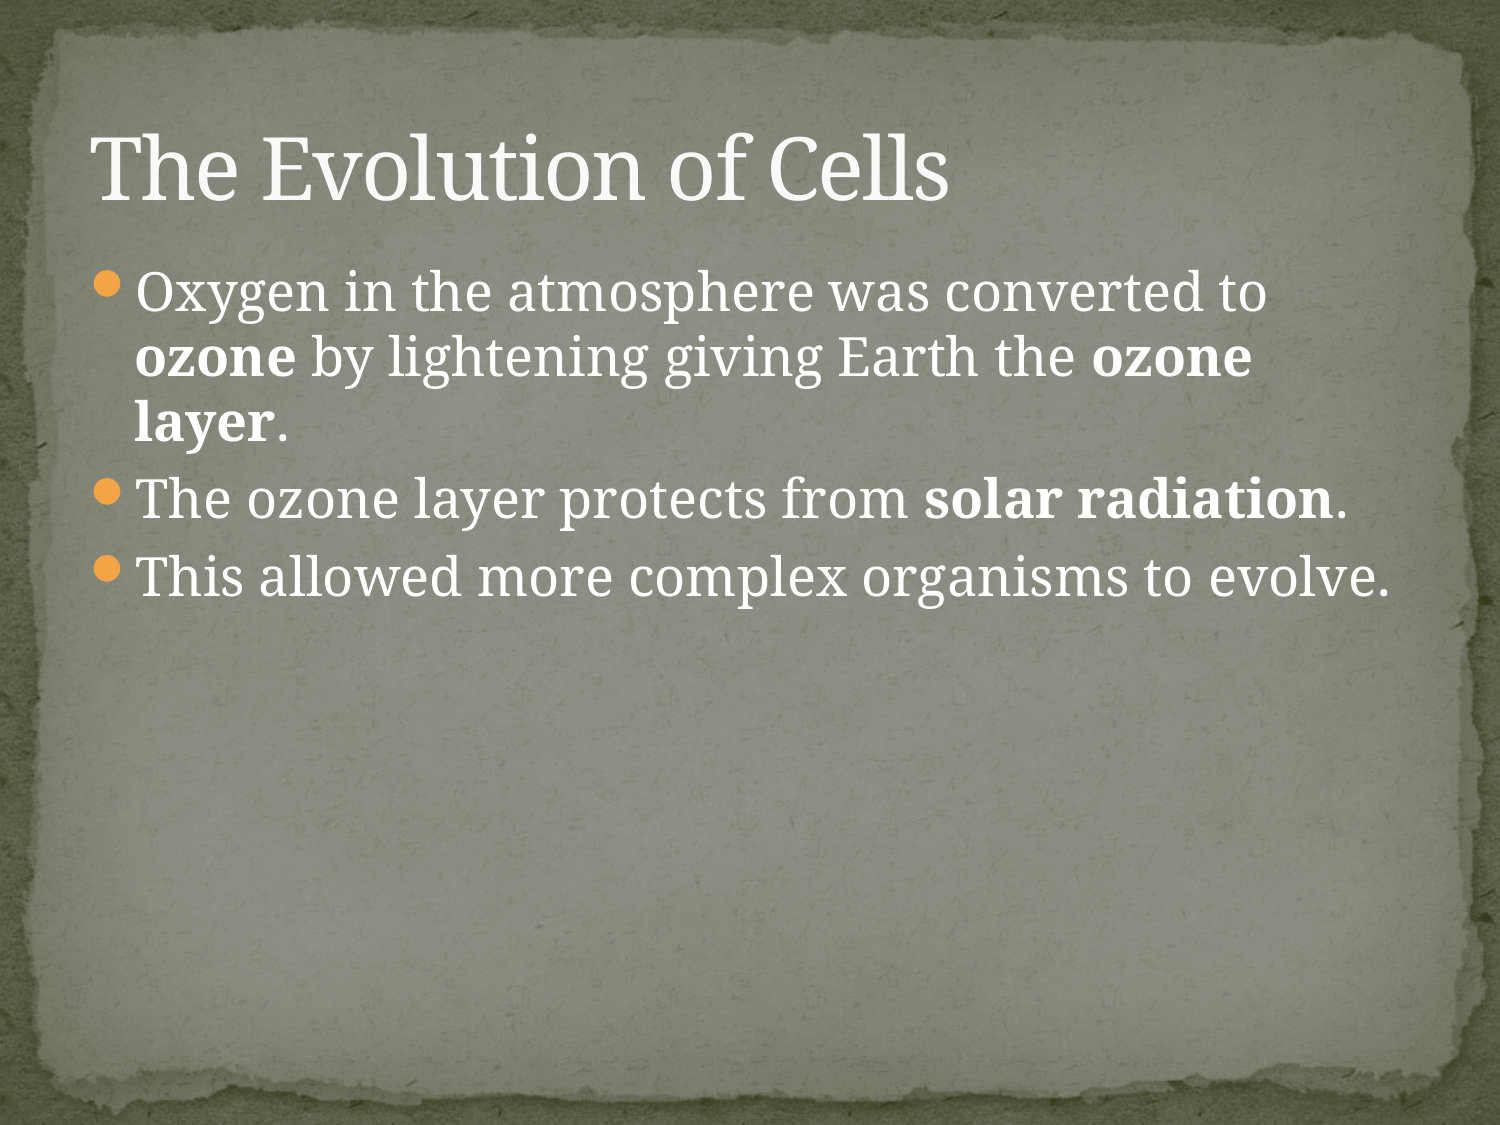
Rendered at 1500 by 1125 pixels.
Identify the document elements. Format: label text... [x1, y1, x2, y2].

title The Evolution of Cells [74, 24, 1425, 225]
list Oxygen in the atmosphere was converted to ozone by lightening giving Earth the ozone layer. The ozone layer protects from solar radiation. This allowed more complex organisms to evolve. [75, 249, 1425, 1000]
